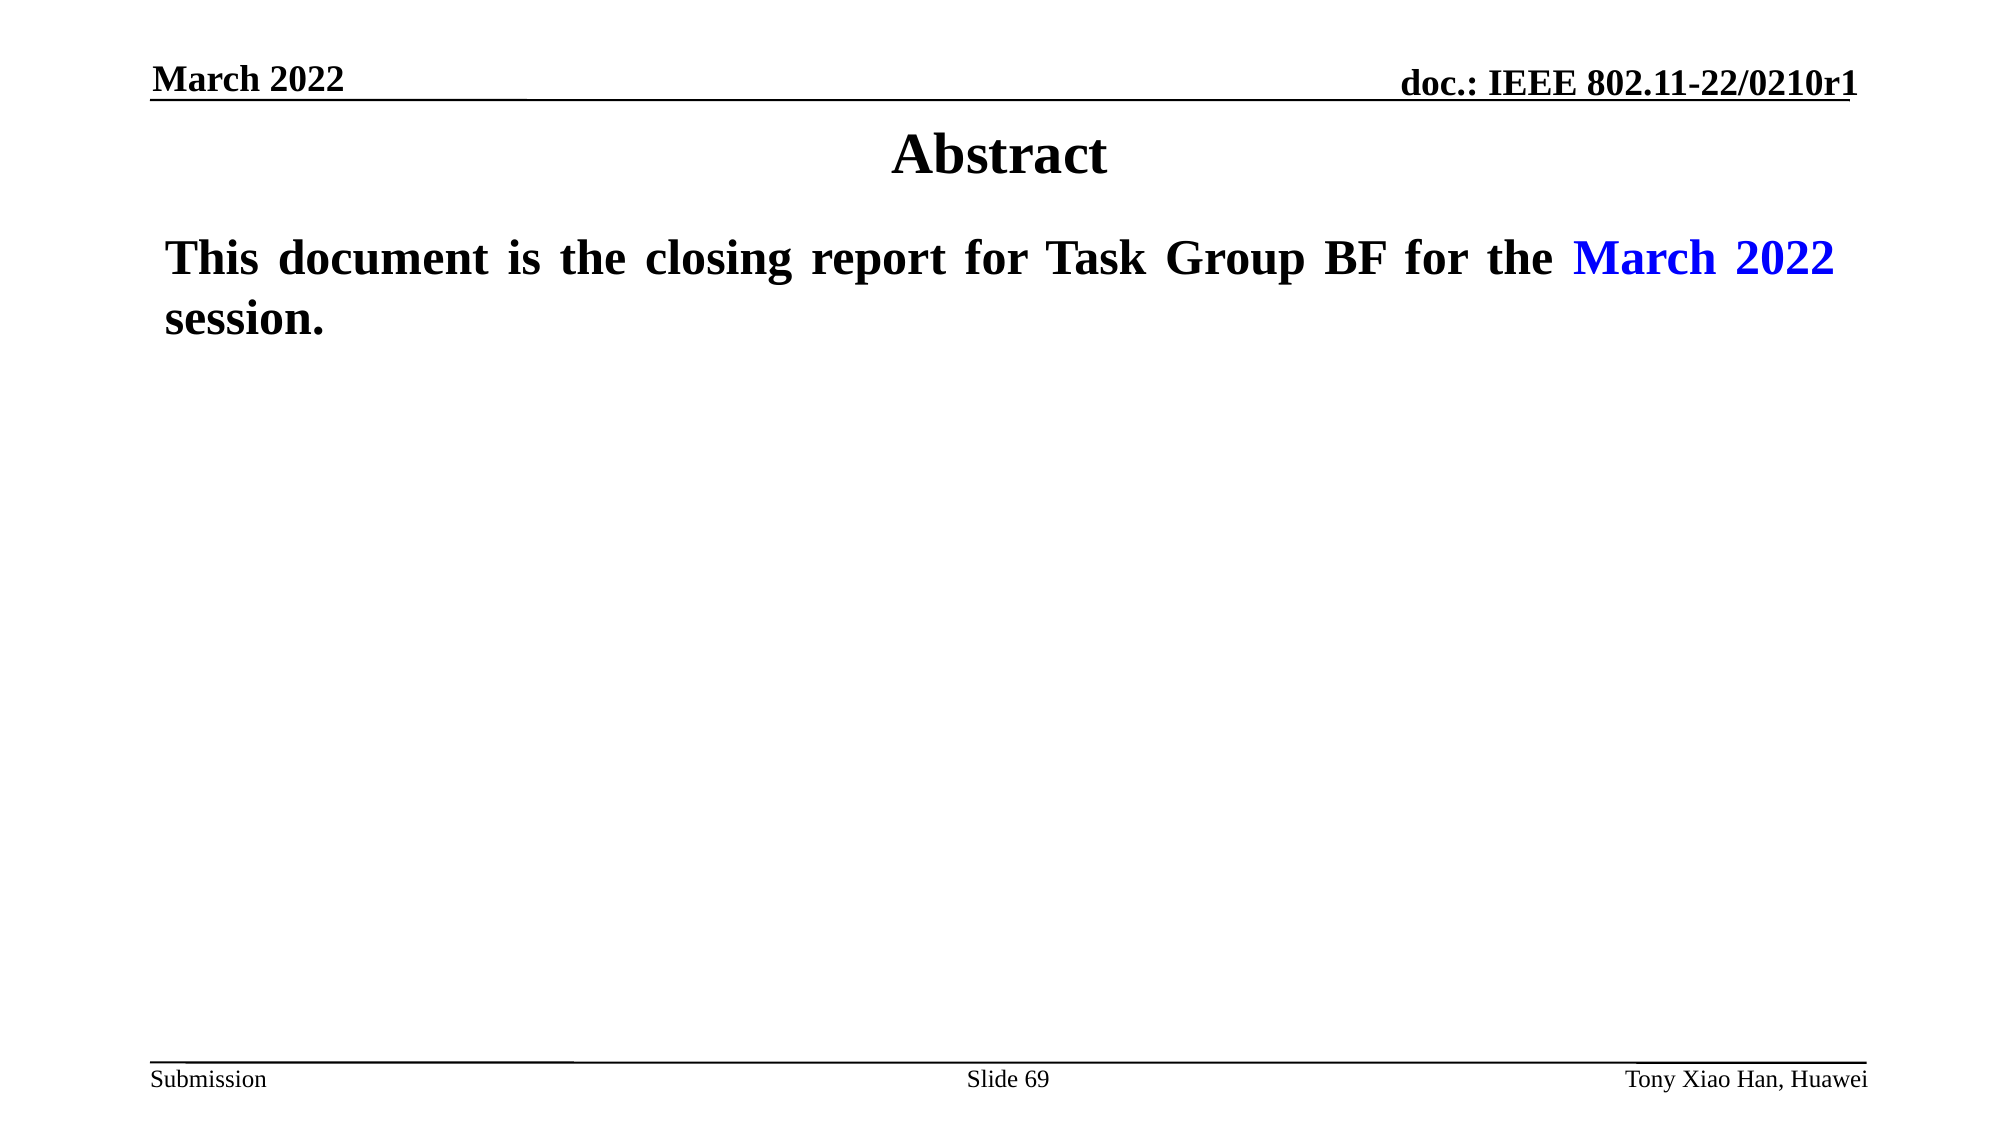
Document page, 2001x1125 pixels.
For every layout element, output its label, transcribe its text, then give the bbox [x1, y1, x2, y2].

slide_number Slide 69 [950, 1061, 1067, 1123]
title Abstract [149, 112, 1851, 188]
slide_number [152, 54, 563, 100]
footer Tony Xiao Han, Huawei [1171, 1061, 1869, 1093]
text_box This document is the closing report for Task Group BF for the March 2022 session. [150, 217, 1850, 1038]
